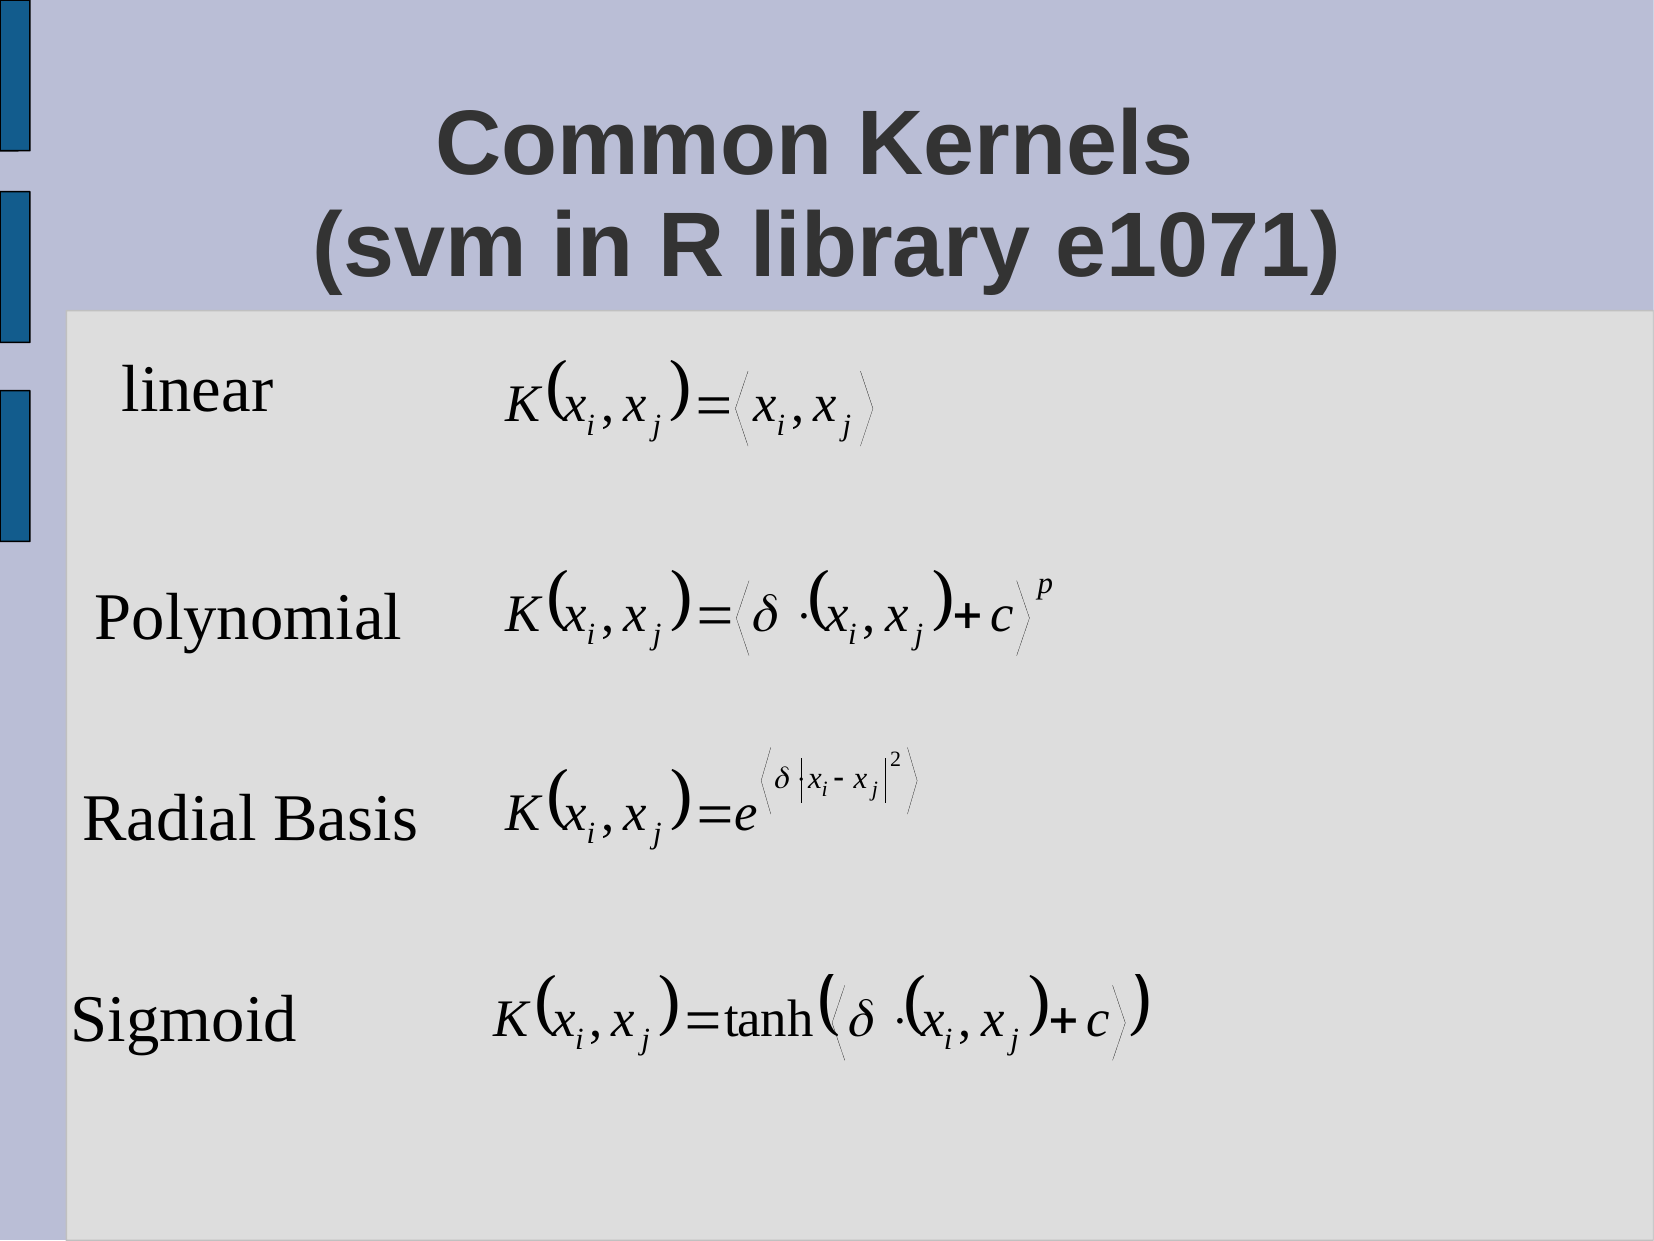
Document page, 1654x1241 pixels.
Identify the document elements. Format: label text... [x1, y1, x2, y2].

text_box Polynomial [94, 572, 426, 683]
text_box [495, 738, 928, 862]
text_box Sigmoid [70, 974, 473, 1085]
title Common Kernels (svm in R library e1071) [121, 90, 1534, 299]
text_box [484, 974, 1149, 1072]
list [495, 560, 1064, 667]
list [495, 359, 887, 457]
text_box Radial Basis [82, 773, 485, 884]
list linear [121, 344, 816, 1126]
